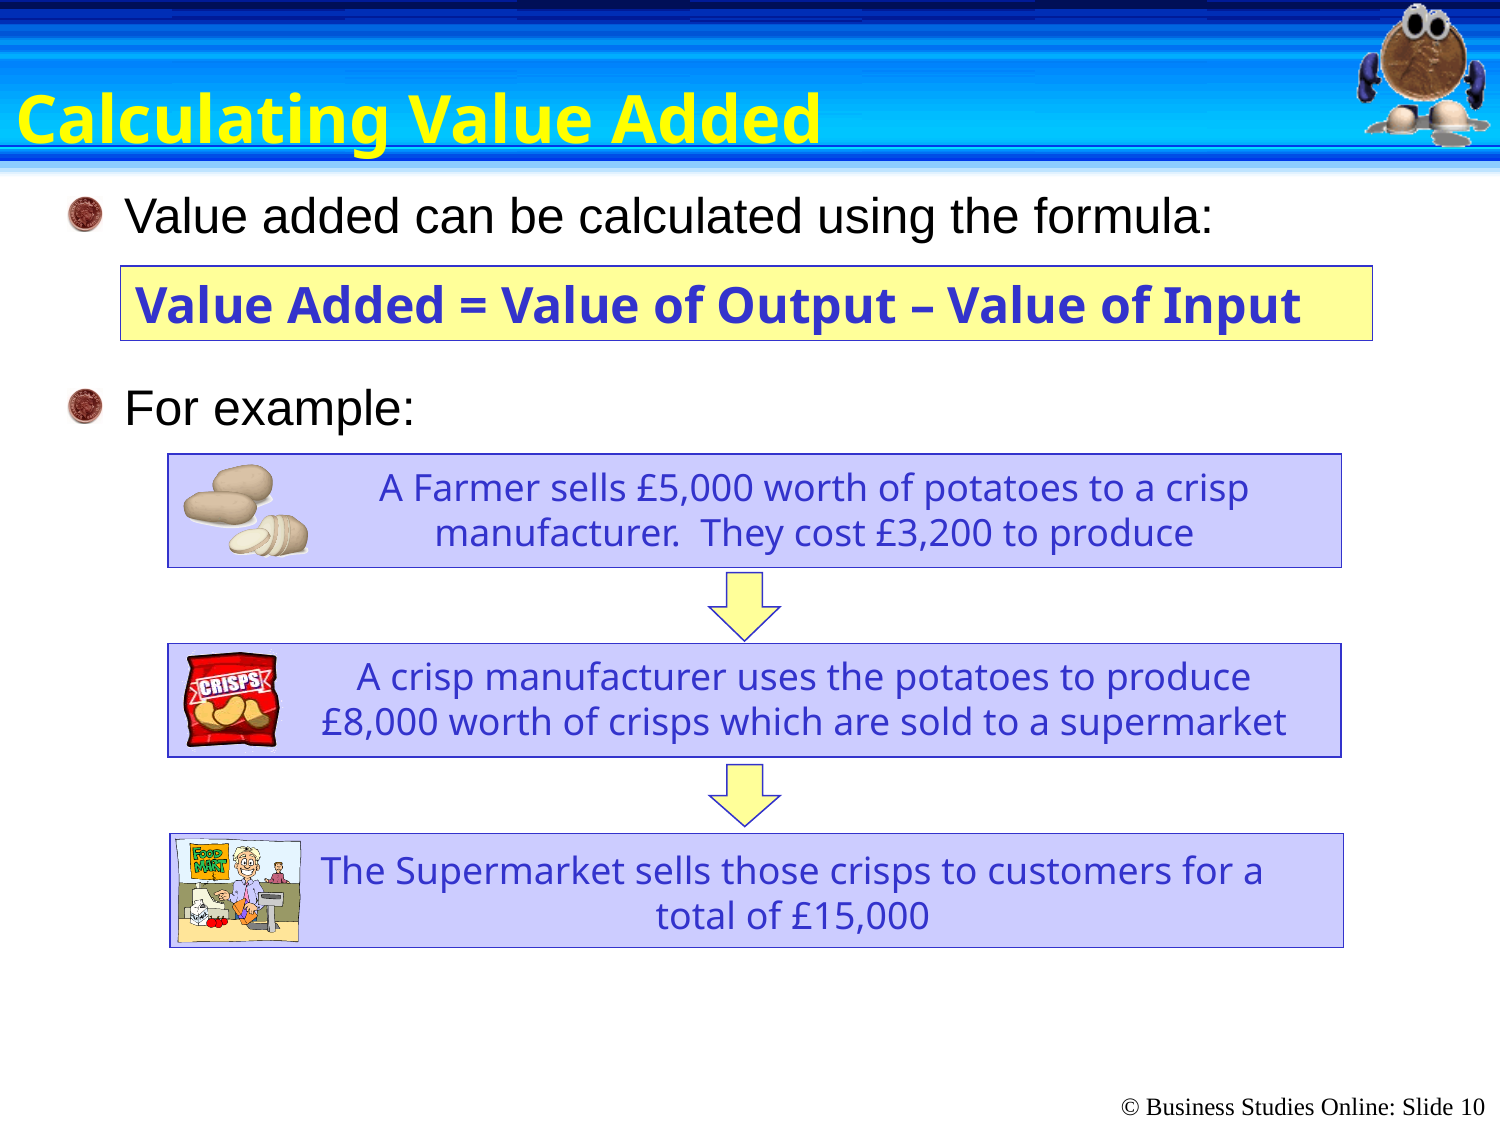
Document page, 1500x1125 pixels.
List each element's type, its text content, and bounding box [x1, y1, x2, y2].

picture [0, 0, 1500, 185]
text_box The Supermarket sells those crisps to customers for a total of £15,000 [304, 839, 1304, 945]
picture [174, 838, 302, 943]
text_box [709, 764, 781, 827]
picture [181, 459, 314, 560]
text_box [167, 643, 1342, 758]
text_box [709, 572, 780, 642]
text_box [170, 833, 1344, 948]
text_box A crisp manufacturer uses the potatoes to produce £8,000 worth of crisps which are sold to a supermarket [282, 645, 1327, 751]
text_box Value Added = Value of Output – Value of Input [120, 265, 1373, 341]
title Calculating Value Added [0, 41, 1275, 192]
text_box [179, 649, 286, 754]
text_box [168, 453, 1342, 568]
picture [67, 388, 103, 424]
picture [67, 196, 103, 232]
text_box A Farmer sells £5,000 worth of potatoes to a crisp manufacturer. They cost £3,200 to produce [282, 456, 1347, 562]
text_box Value added can be calculated using the formula: For example: [53, 183, 1388, 313]
